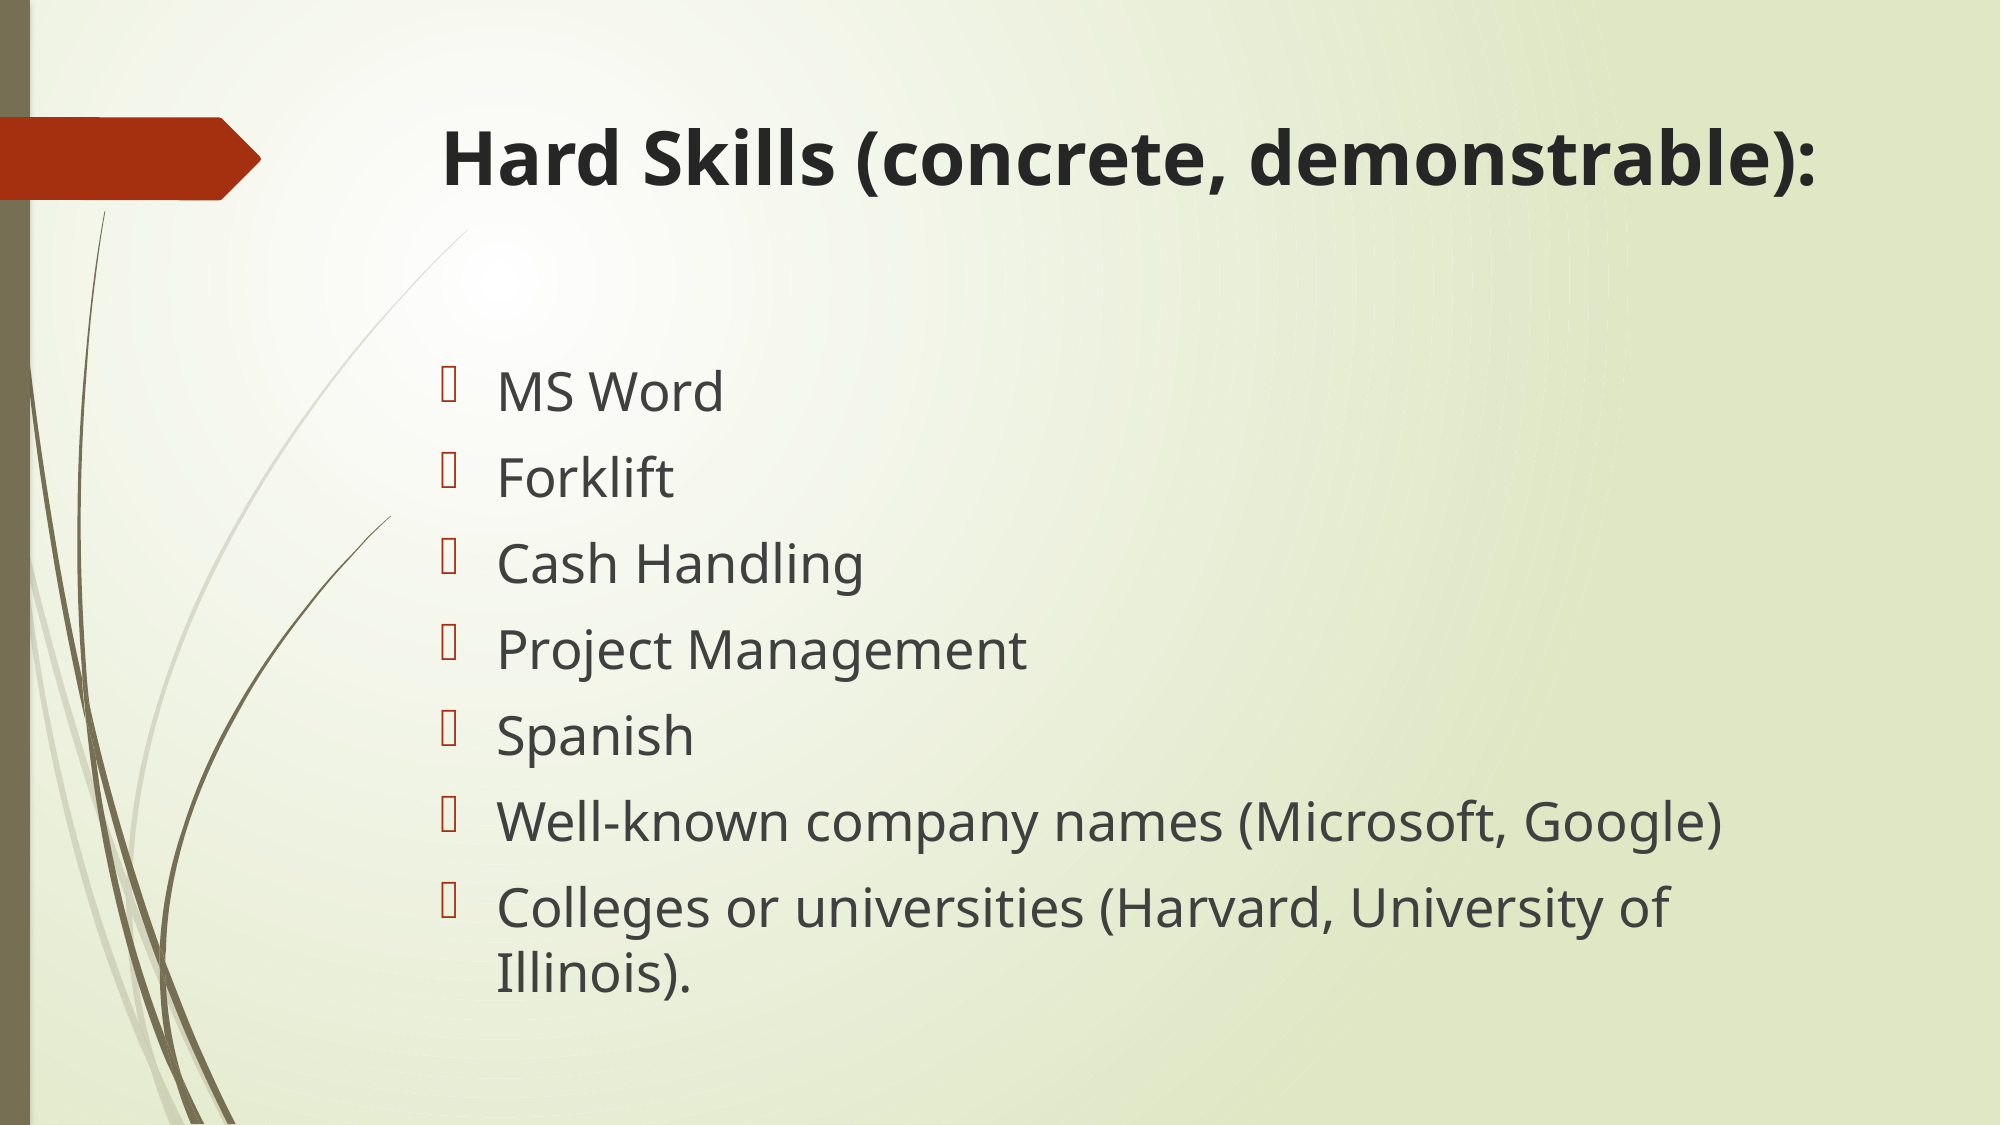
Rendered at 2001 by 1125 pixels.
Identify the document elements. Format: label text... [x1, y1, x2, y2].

list MS Word Forklift Cash Handling Project Management Spanish Well-known company names (Microsoft, Google) Colleges or universities (Harvard, University of Illinois). [424, 350, 1888, 1092]
title Hard Skills (concrete, demonstrable): [425, 102, 1888, 313]
